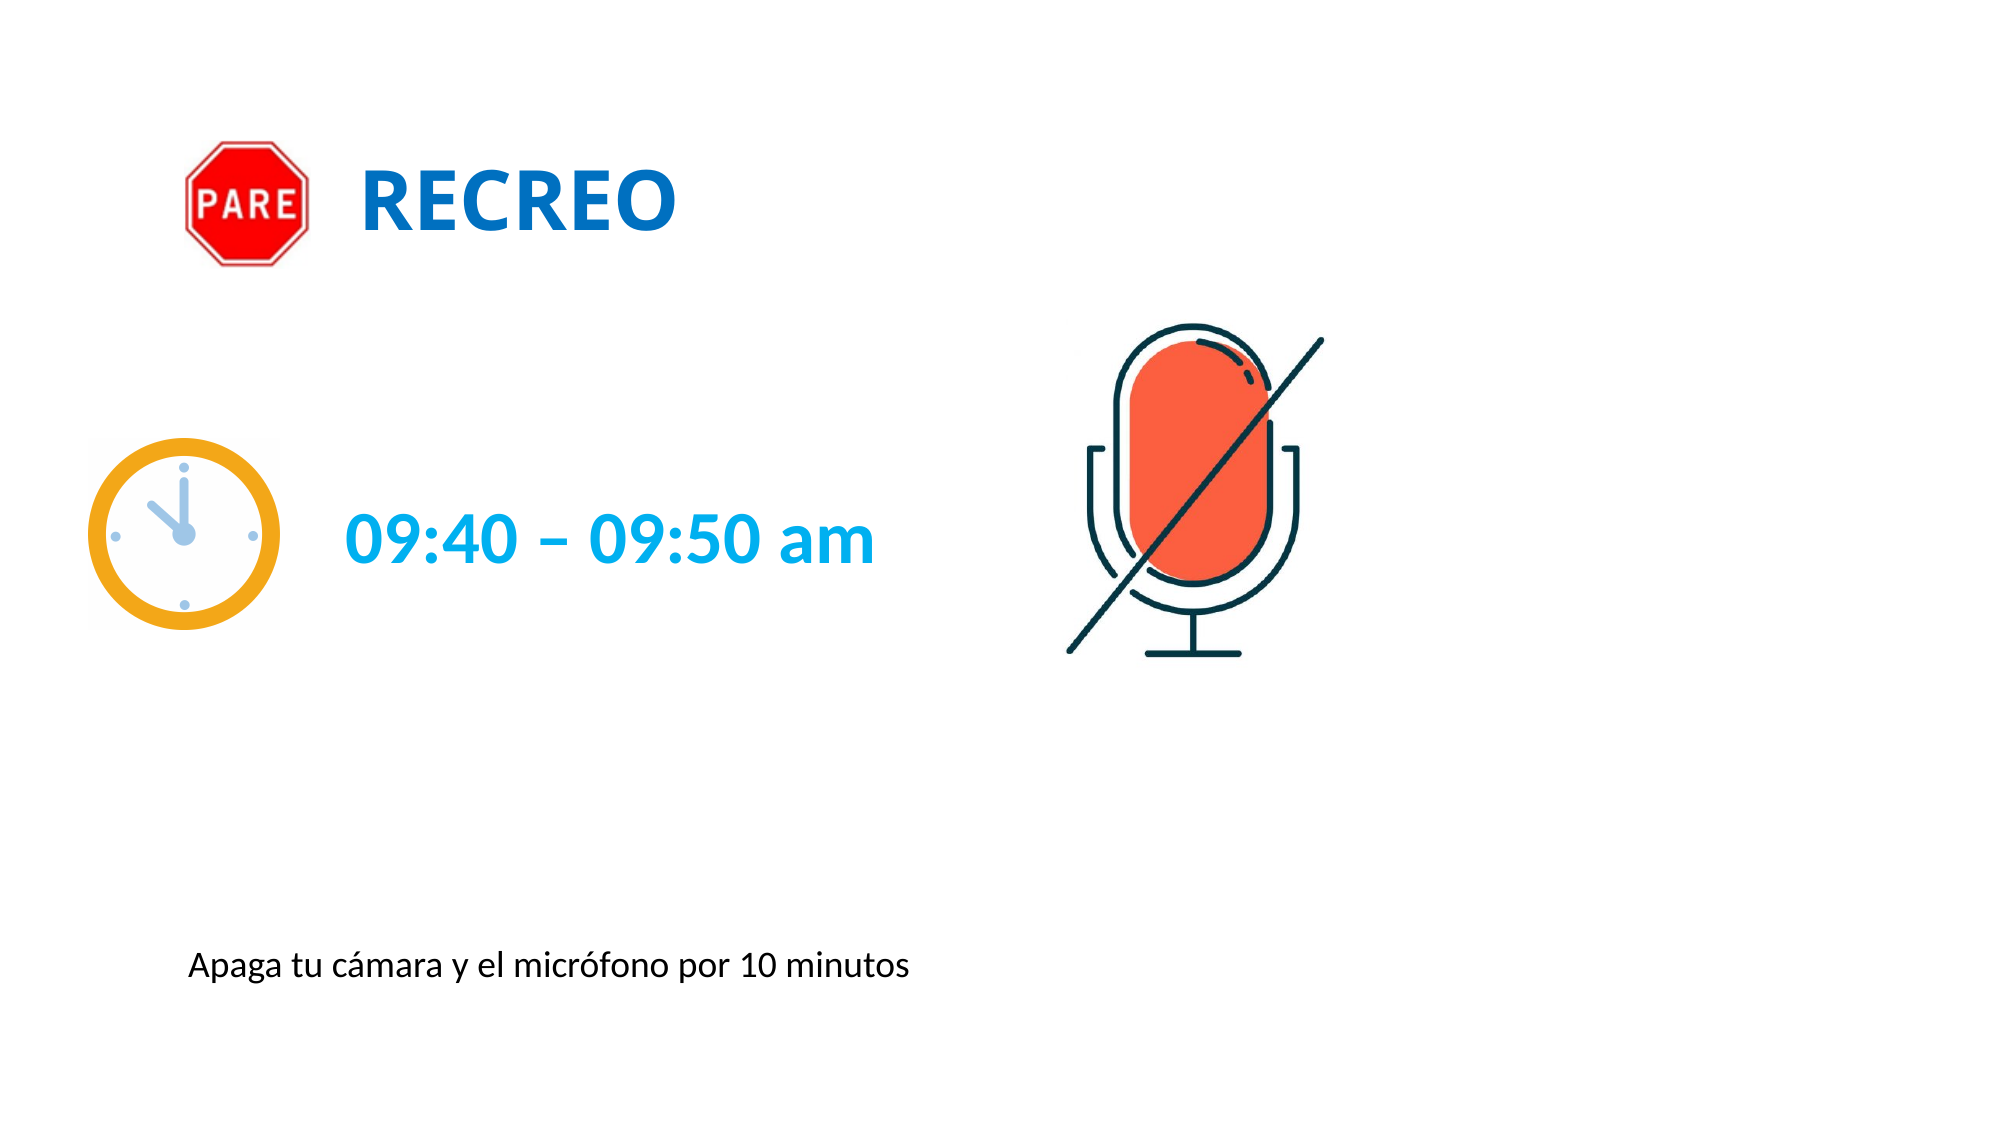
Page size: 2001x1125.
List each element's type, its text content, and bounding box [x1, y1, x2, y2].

picture [184, 140, 311, 269]
text_box Apaga tu cámara y el micrófono por 10 minutos [173, 932, 1308, 993]
picture [1032, 299, 1330, 668]
text_box 09:40 – 09:50 am [330, 481, 1032, 586]
picture [88, 438, 280, 630]
text_box RECREO [343, 140, 717, 345]
